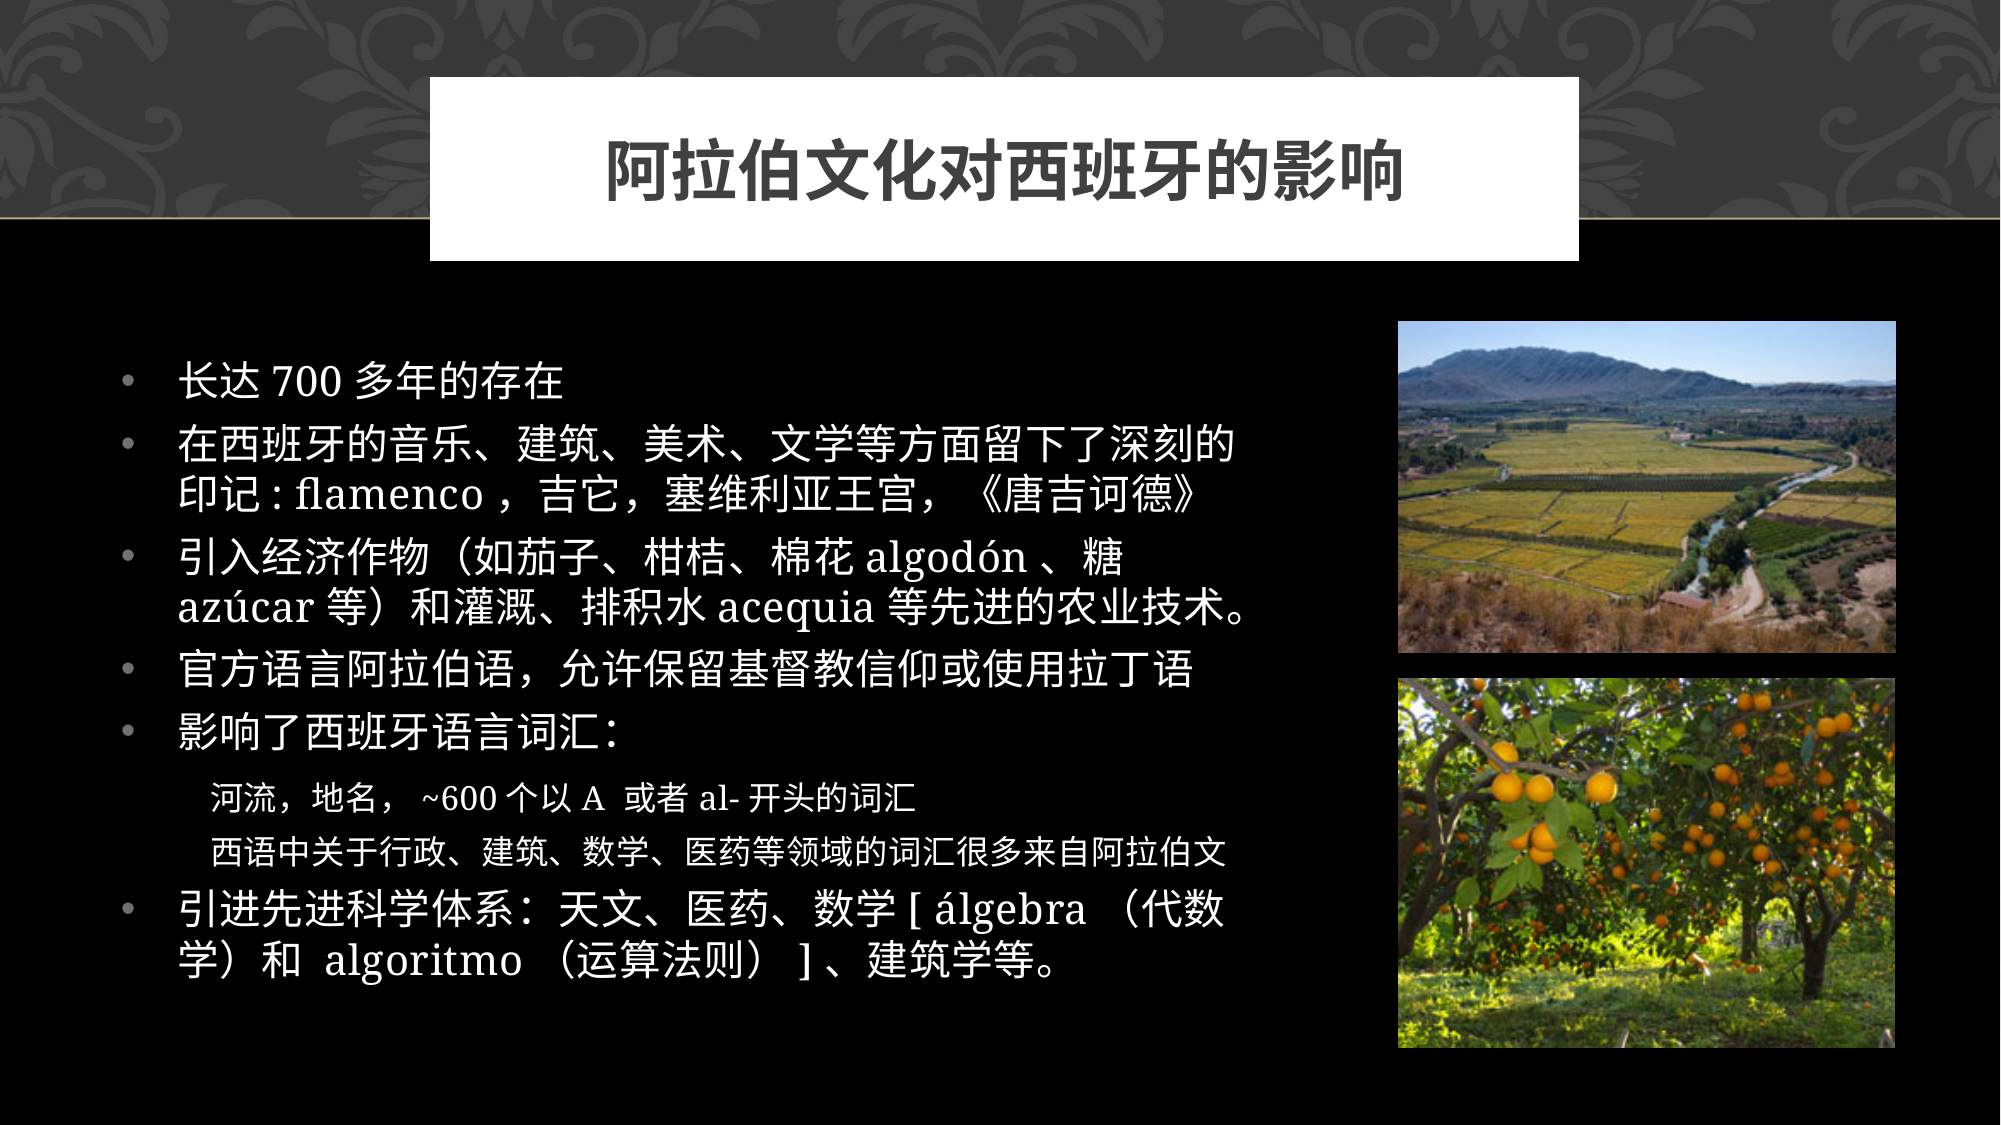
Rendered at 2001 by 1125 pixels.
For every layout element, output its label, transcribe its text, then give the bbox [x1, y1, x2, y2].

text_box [1398, 321, 1896, 1049]
title 阿拉伯文化对西班牙的影响 [430, 77, 1579, 261]
list 长达700多年的存在 在西班牙的音乐、建筑、美术、文学等方面留下了深刻的印记: flamenco，吉它，塞维利亚王宫，《唐吉诃德》 引入经济作物（如茄子、柑桔、棉花algodón、糖azúcar等）和灌溉、排积水acequia等先进的农业技术。 官方语言阿拉伯语，允许保留基督教信仰或使用拉丁语 影响了西班牙语言词汇： 河流，地名，~600个以A 或者al-开头的词汇 西语中关于行政、建筑、数学、医药等领域的词汇很多来自阿拉伯文 引进先进科学体系：天文、医药、数学[ álgebra（代数学）和 algoritmo（运算法则）]、建筑学等。 [105, 347, 1267, 1017]
